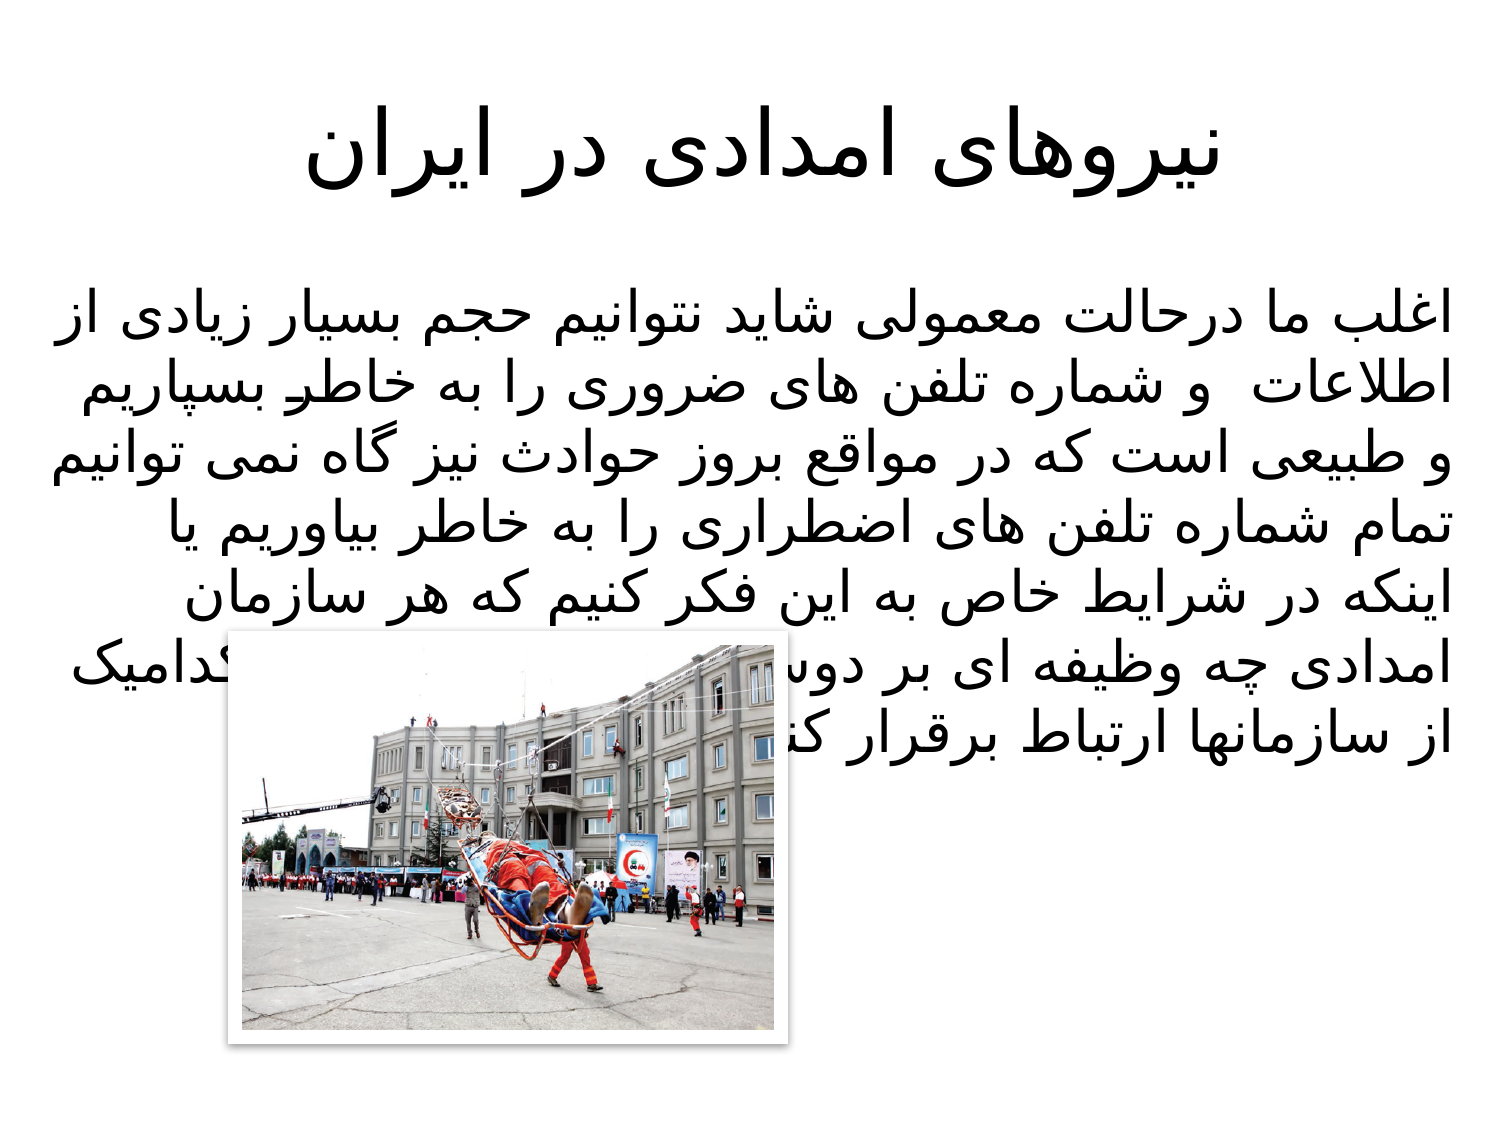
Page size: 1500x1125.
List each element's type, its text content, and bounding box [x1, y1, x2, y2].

list اغلب ما درحالت معمولی شاید نتوانیم حجم بسیار زیادی از اطلاعات و شماره تلفن های ضروری را به خاطر بسپاریم و طبیعی است که در مواقع بروز حوادث نیز گاه نمی توانیم تمام شماره تلفن های اضطراری را به خاطر بیاوریم یا اینکه در شرایط خاص به این فکر کنیم که هر سازمان امدادی چه وظیفه ای بر دوش داردو حال ما باید با کدامیک از سازمانها ارتباط برقرار کنیم [29, 267, 1471, 1010]
title نیروهای امدادی در ایران [75, 45, 1425, 233]
picture [241, 644, 774, 1031]
